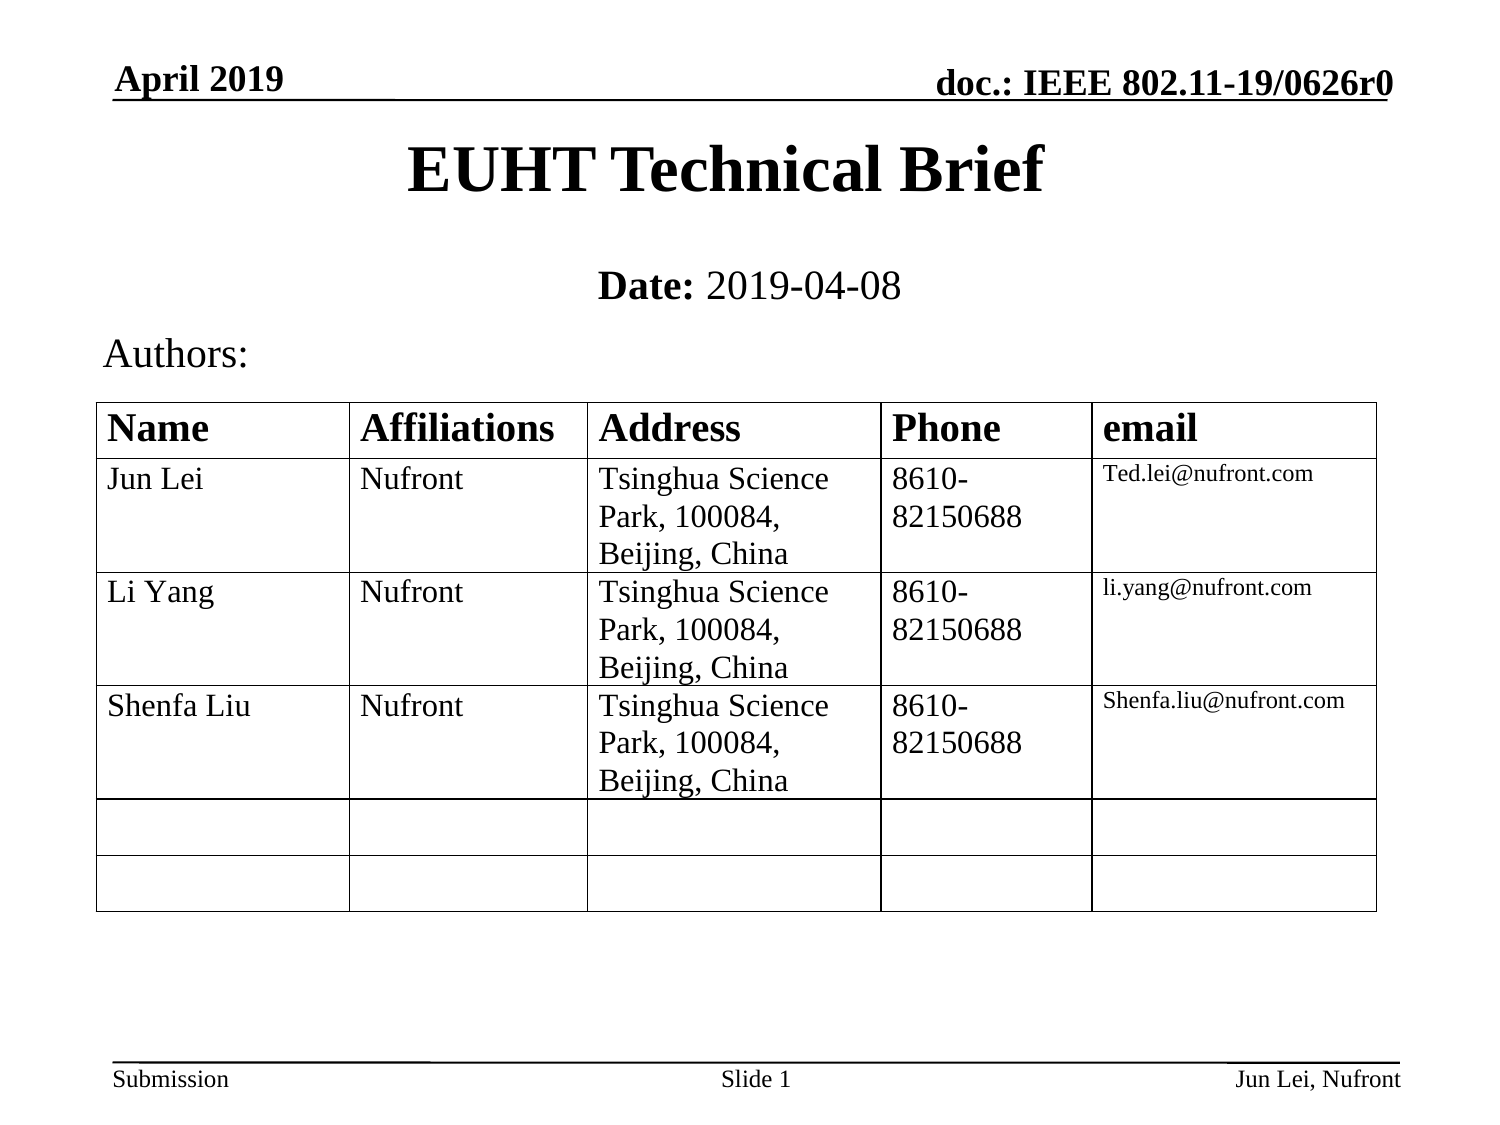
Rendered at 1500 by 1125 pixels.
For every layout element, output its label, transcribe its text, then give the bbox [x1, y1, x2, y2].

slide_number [114, 54, 493, 76]
title EUHT Technical Brief [17, 76, 1436, 253]
footer Jun Lei, Nufront [902, 1061, 1402, 1107]
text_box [80, 401, 1406, 959]
slide_number Slide 1 [712, 1061, 800, 1123]
text_box Authors: [87, 318, 325, 381]
list Date: 2019-04-08 [112, 249, 1388, 316]
